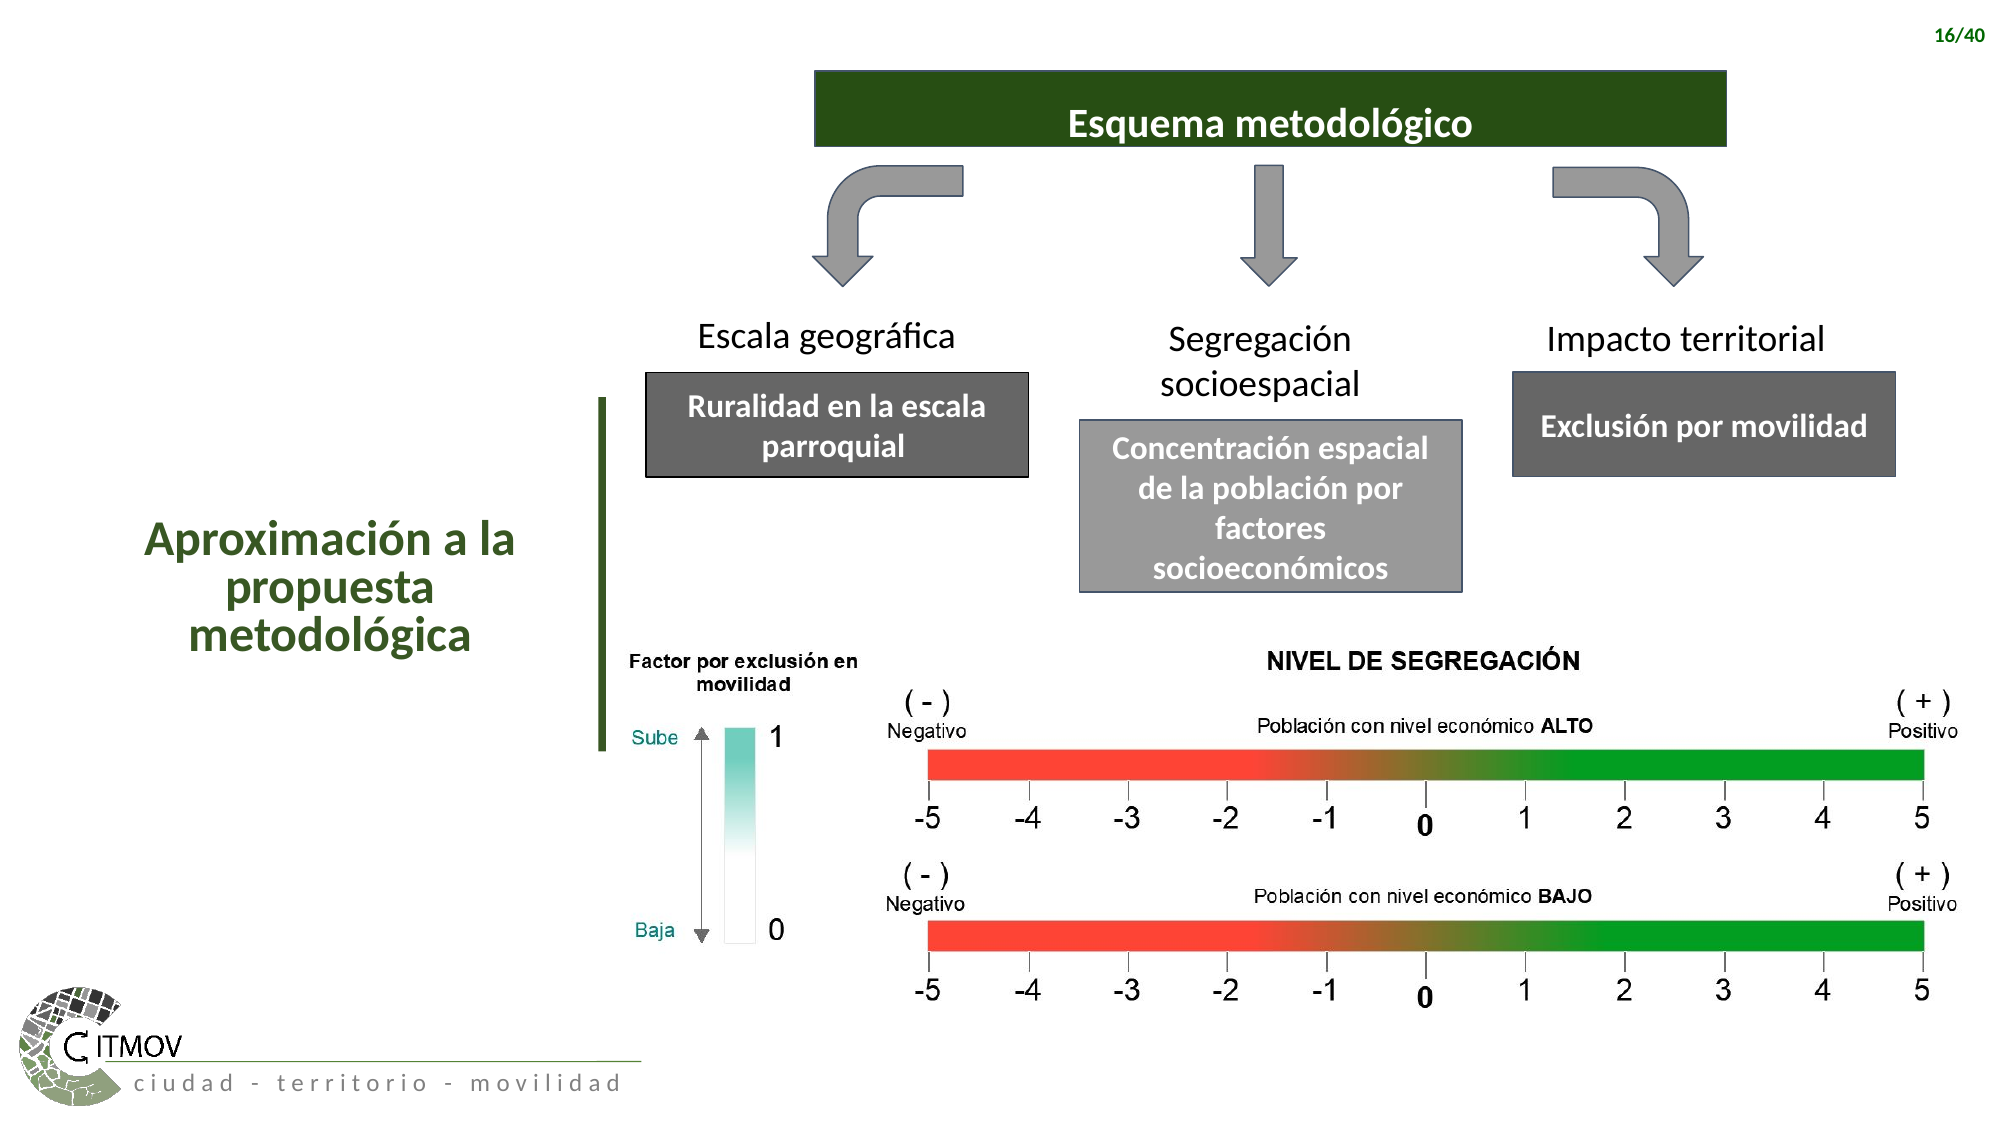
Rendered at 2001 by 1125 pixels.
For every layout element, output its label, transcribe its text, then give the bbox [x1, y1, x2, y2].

text_box Esquema metodológico [815, 70, 1727, 147]
text_box Exclusión por movilidad [1513, 372, 1896, 477]
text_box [19, 987, 655, 1106]
text_box Concentración espacial de la población por factores socioeconómicos [1079, 419, 1463, 593]
text_box Ruralidad en la escala parroquial [646, 372, 1029, 477]
text_box [1553, 167, 1704, 287]
text_box [1240, 165, 1298, 287]
text_box Escala geográfica [646, 295, 1008, 358]
text_box [812, 165, 963, 287]
text_box [597, 396, 607, 752]
text_box Aproximación a la propuesta metodológica [70, 509, 591, 669]
text_box 16/40 [1819, 14, 2000, 54]
text_box Segregación socioespacial [1079, 298, 1442, 403]
picture [617, 628, 1977, 1017]
text_box Impacto territorial [1505, 298, 1867, 360]
